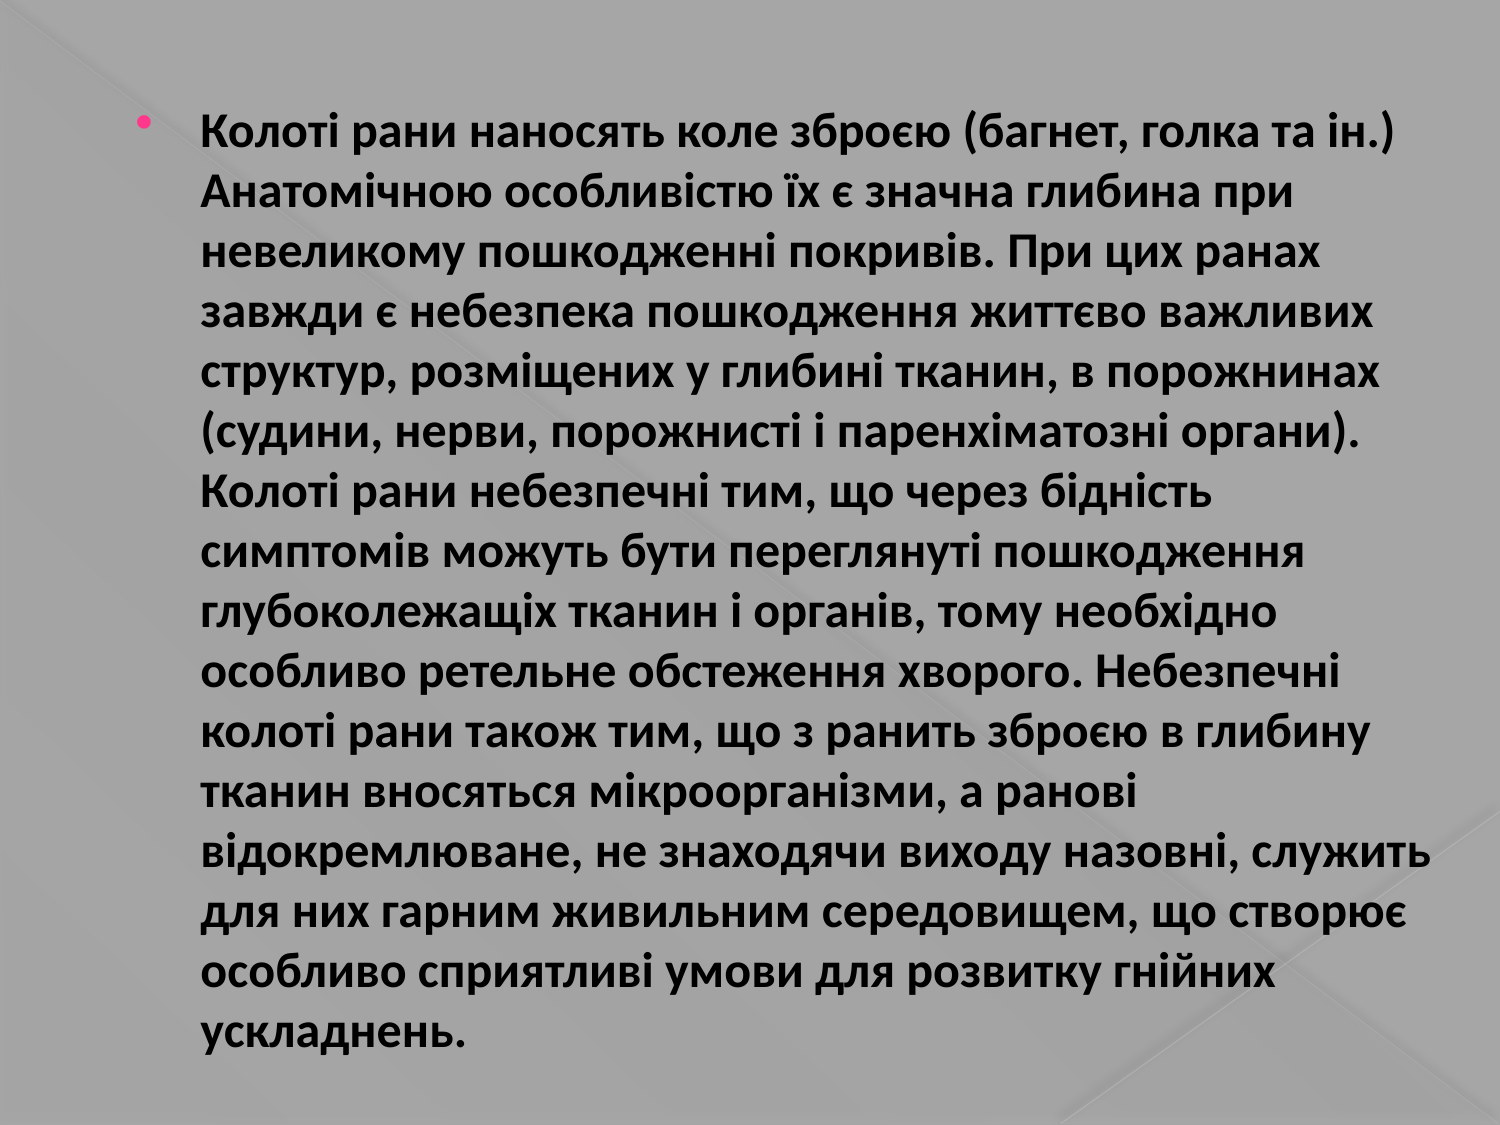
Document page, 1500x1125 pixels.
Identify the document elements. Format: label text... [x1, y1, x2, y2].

list Колоті рани наносять коле зброєю (багнет, голка та ін.) Анатомічною особливістю їх є значна глибина при невеликому пошкодженні покривів. При цих ранах завжди є небезпека пошкодження життєво важливих структур, розміщених у глибині тканин, в порожнинах (судини, нерви, порожнисті і паренхіматозні органи). Колоті рани небезпечні тим, що через бідність симптомів можуть бути переглянуті пошкодження глубоколежащіх тканин і органів, тому необхідно особливо ретельне обстеження хворого. Небезпечні колоті рани також тим, що з ранить зброєю в глибину тканин вносяться мікроорганізми, а ранові відокремлюване, не знаходячи виходу назовні, служить для них гарним живильним середовищем, що створює особливо сприятливі умови для розвитку гнійних ускладнень. [112, 90, 1463, 840]
